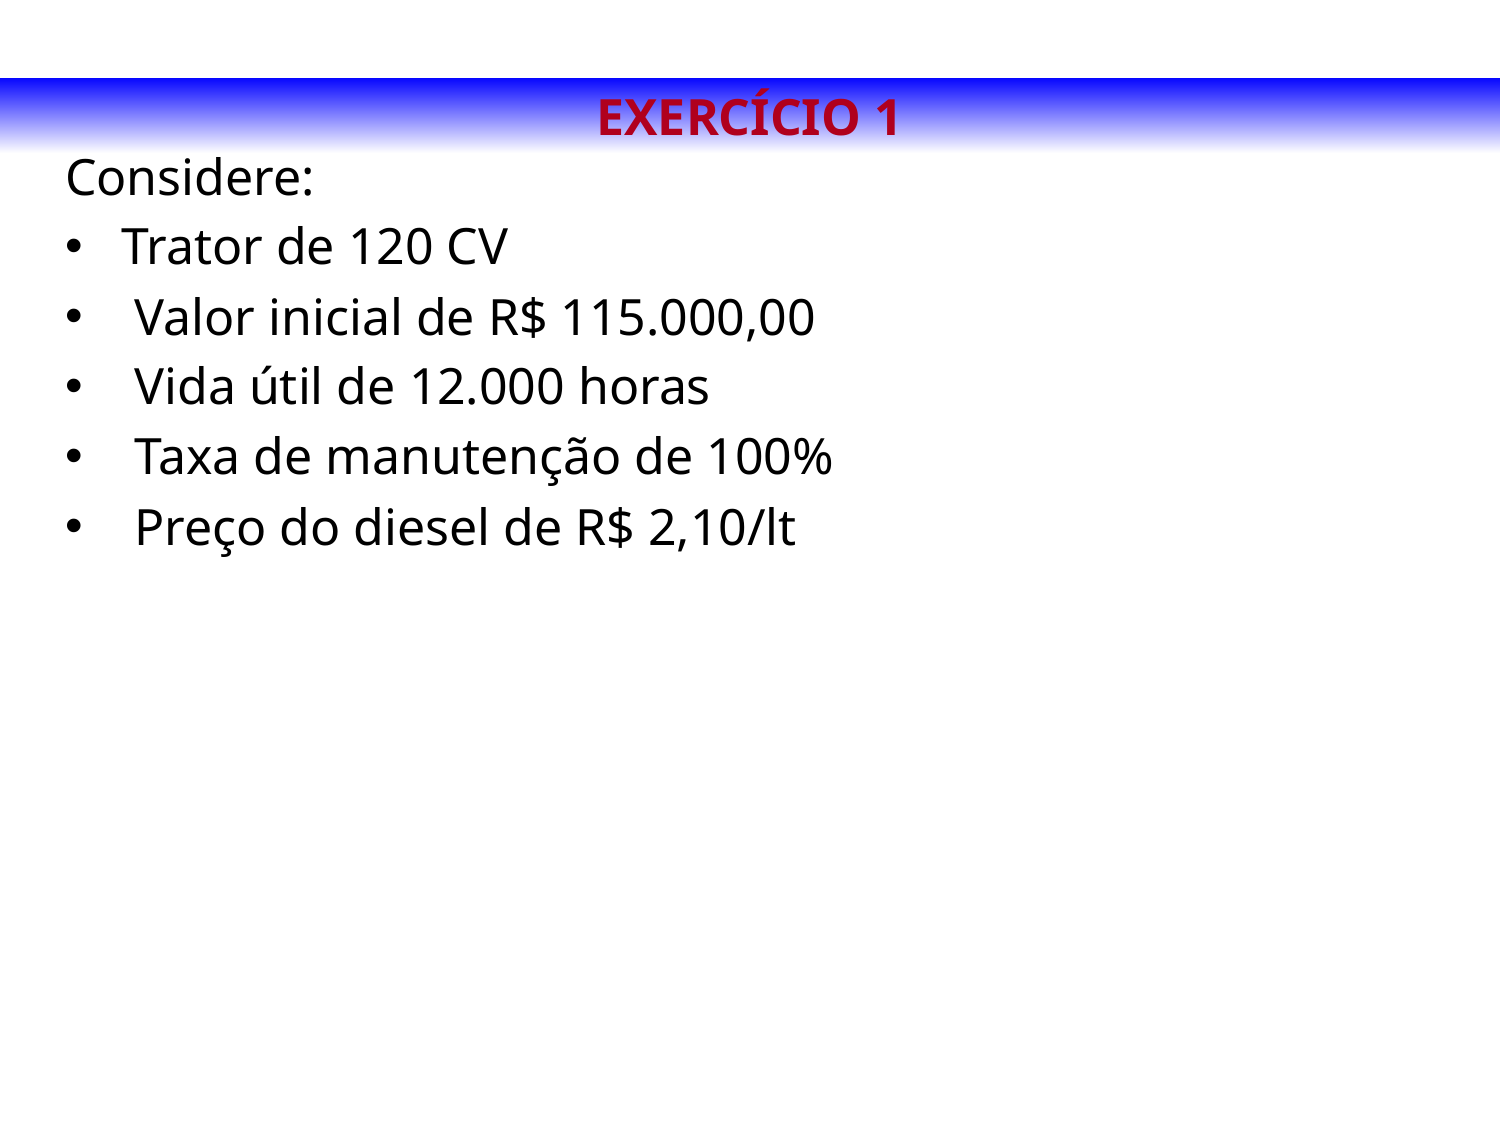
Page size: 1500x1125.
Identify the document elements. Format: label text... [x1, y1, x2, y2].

text_box EXERCÍCIO 1 [0, 78, 1500, 153]
list Considere: Trator de 120 CV Valor inicial de R$ 115.000,00 Vida útil de 12.000 horas Taxa de manutenção de 100% Preço do diesel de R$ 2,10/lt [50, 153, 1400, 880]
